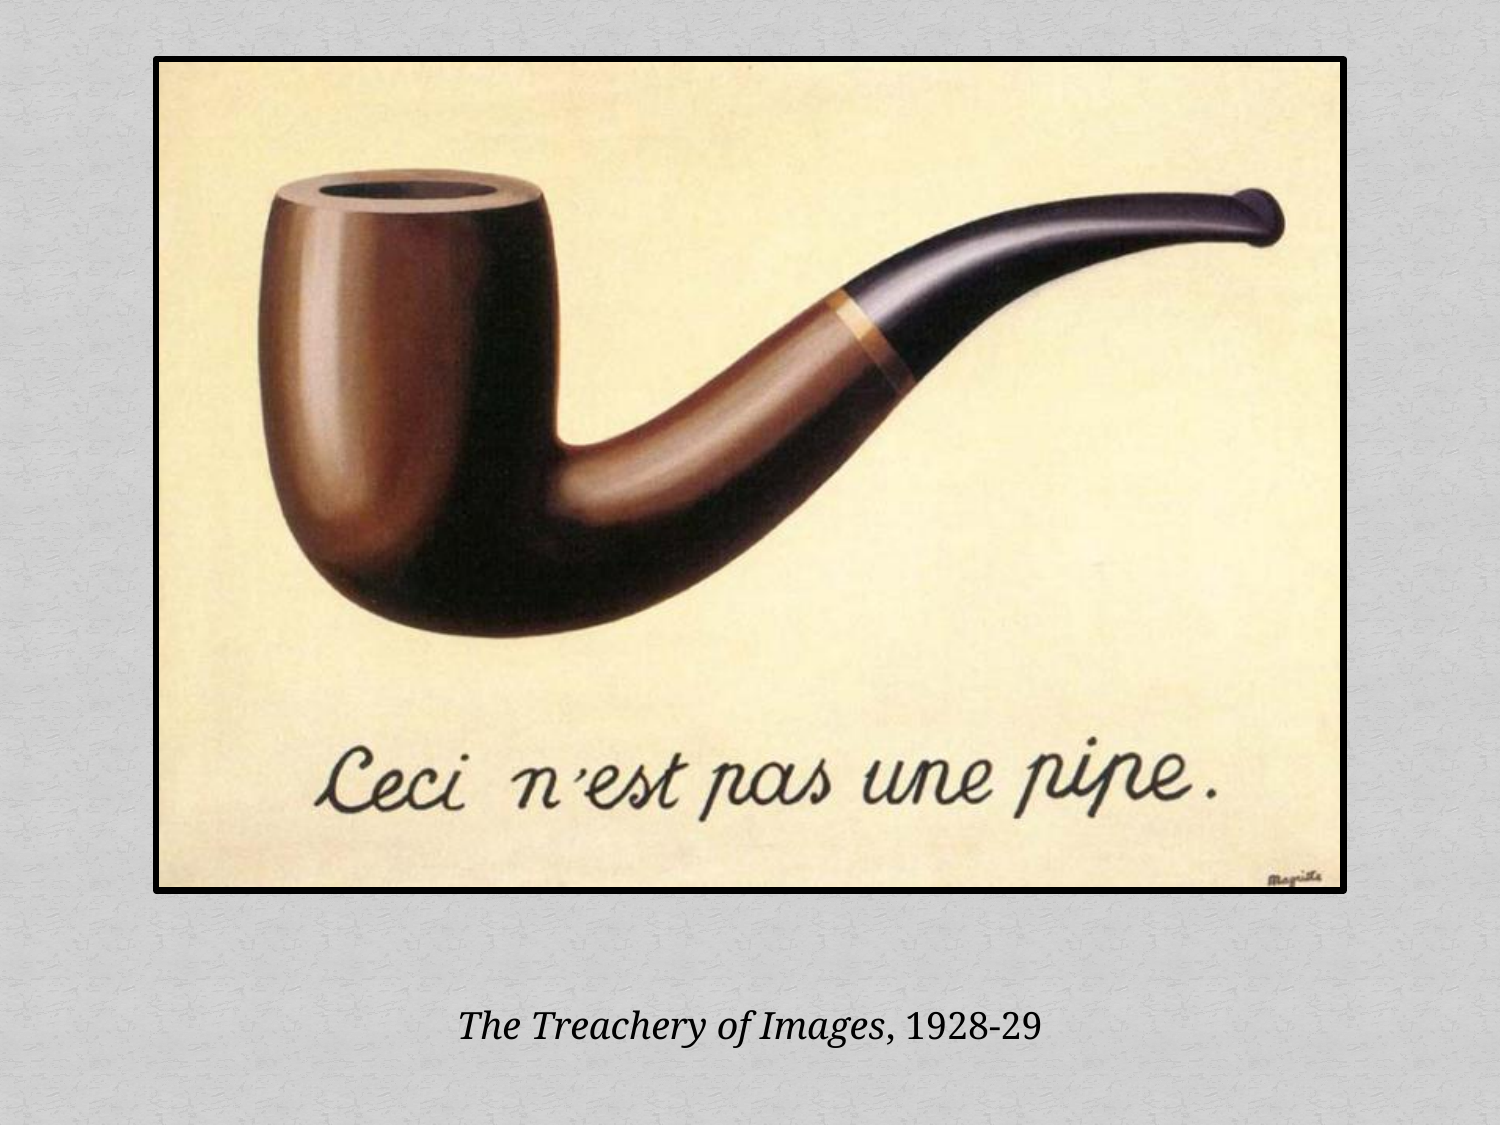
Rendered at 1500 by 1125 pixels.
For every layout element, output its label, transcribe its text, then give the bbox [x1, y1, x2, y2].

picture [159, 62, 1342, 889]
text_box The Treachery of Images, 1928-29 [442, 994, 1058, 1055]
